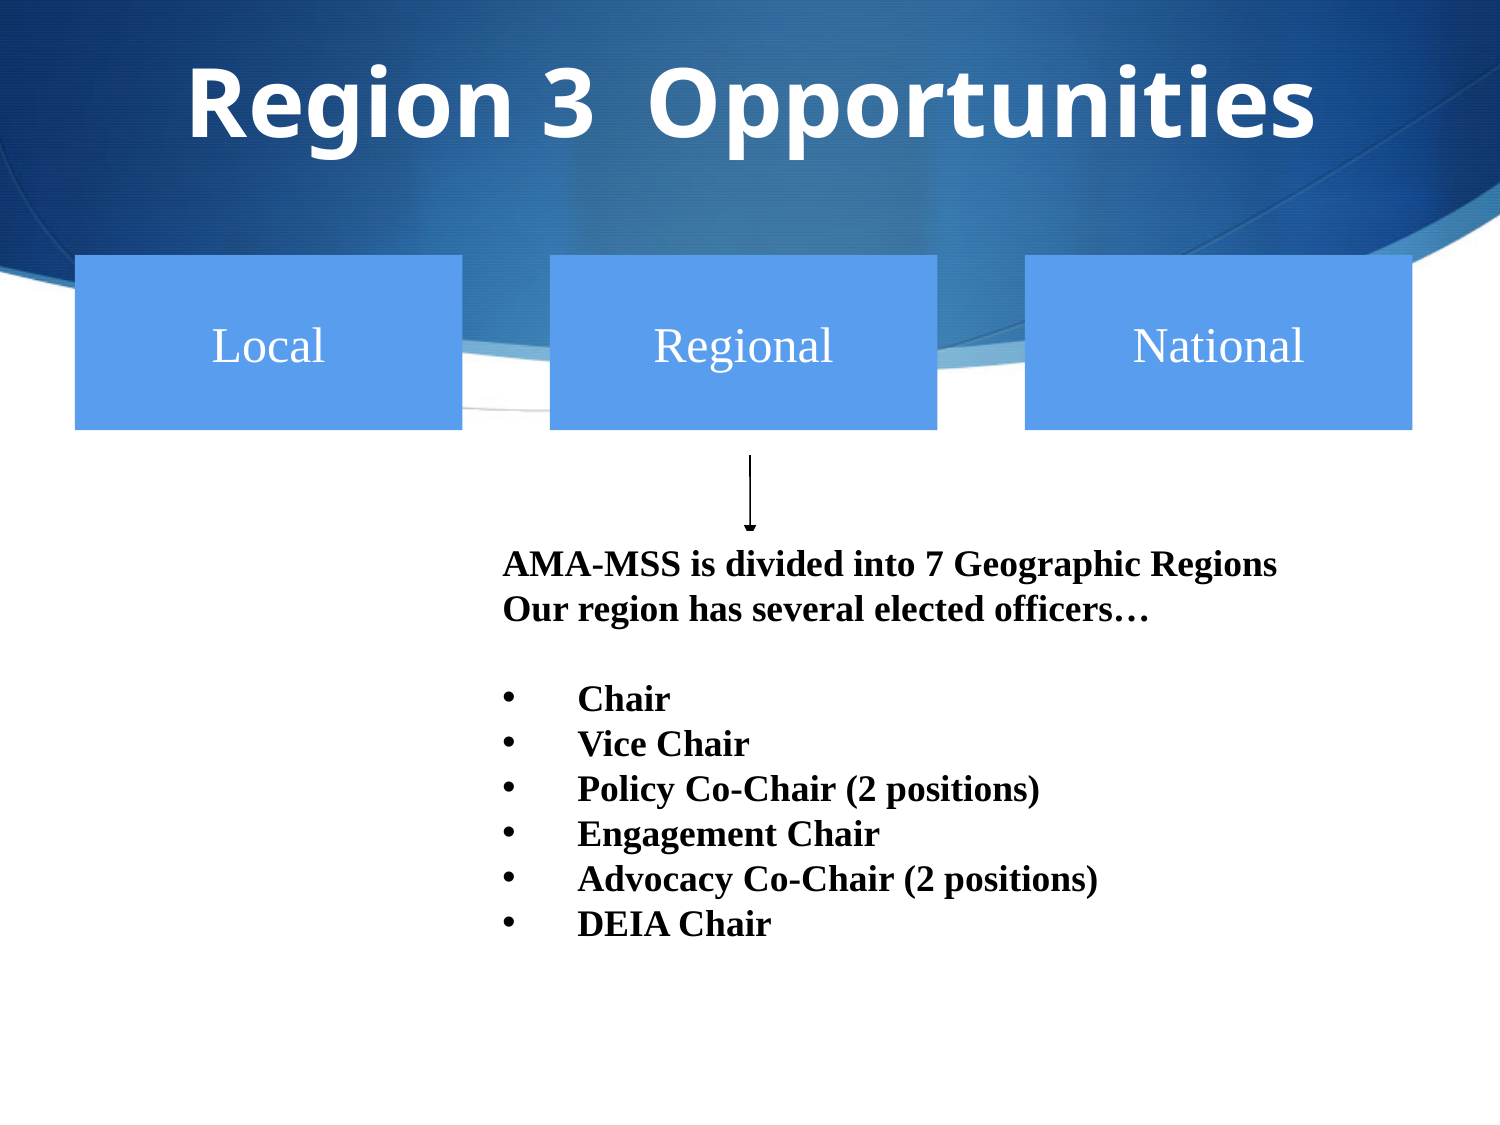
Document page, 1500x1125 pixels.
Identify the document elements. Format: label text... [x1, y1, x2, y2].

text_box AMA-MSS is divided into 7 Geographic Regions Our region has several elected officers… Chair Vice Chair Policy Co-Chair (2 positions) Engagement Chair Advocacy Co-Chair (2 positions) DEIA Chair [485, 529, 1440, 954]
text_box [743, 455, 757, 529]
text_box Regional [549, 255, 938, 431]
picture [0, 0, 1500, 1125]
text_box Region 3 Opportunities [169, 34, 1333, 164]
text_box Local [74, 255, 463, 431]
text_box National [1024, 255, 1413, 431]
